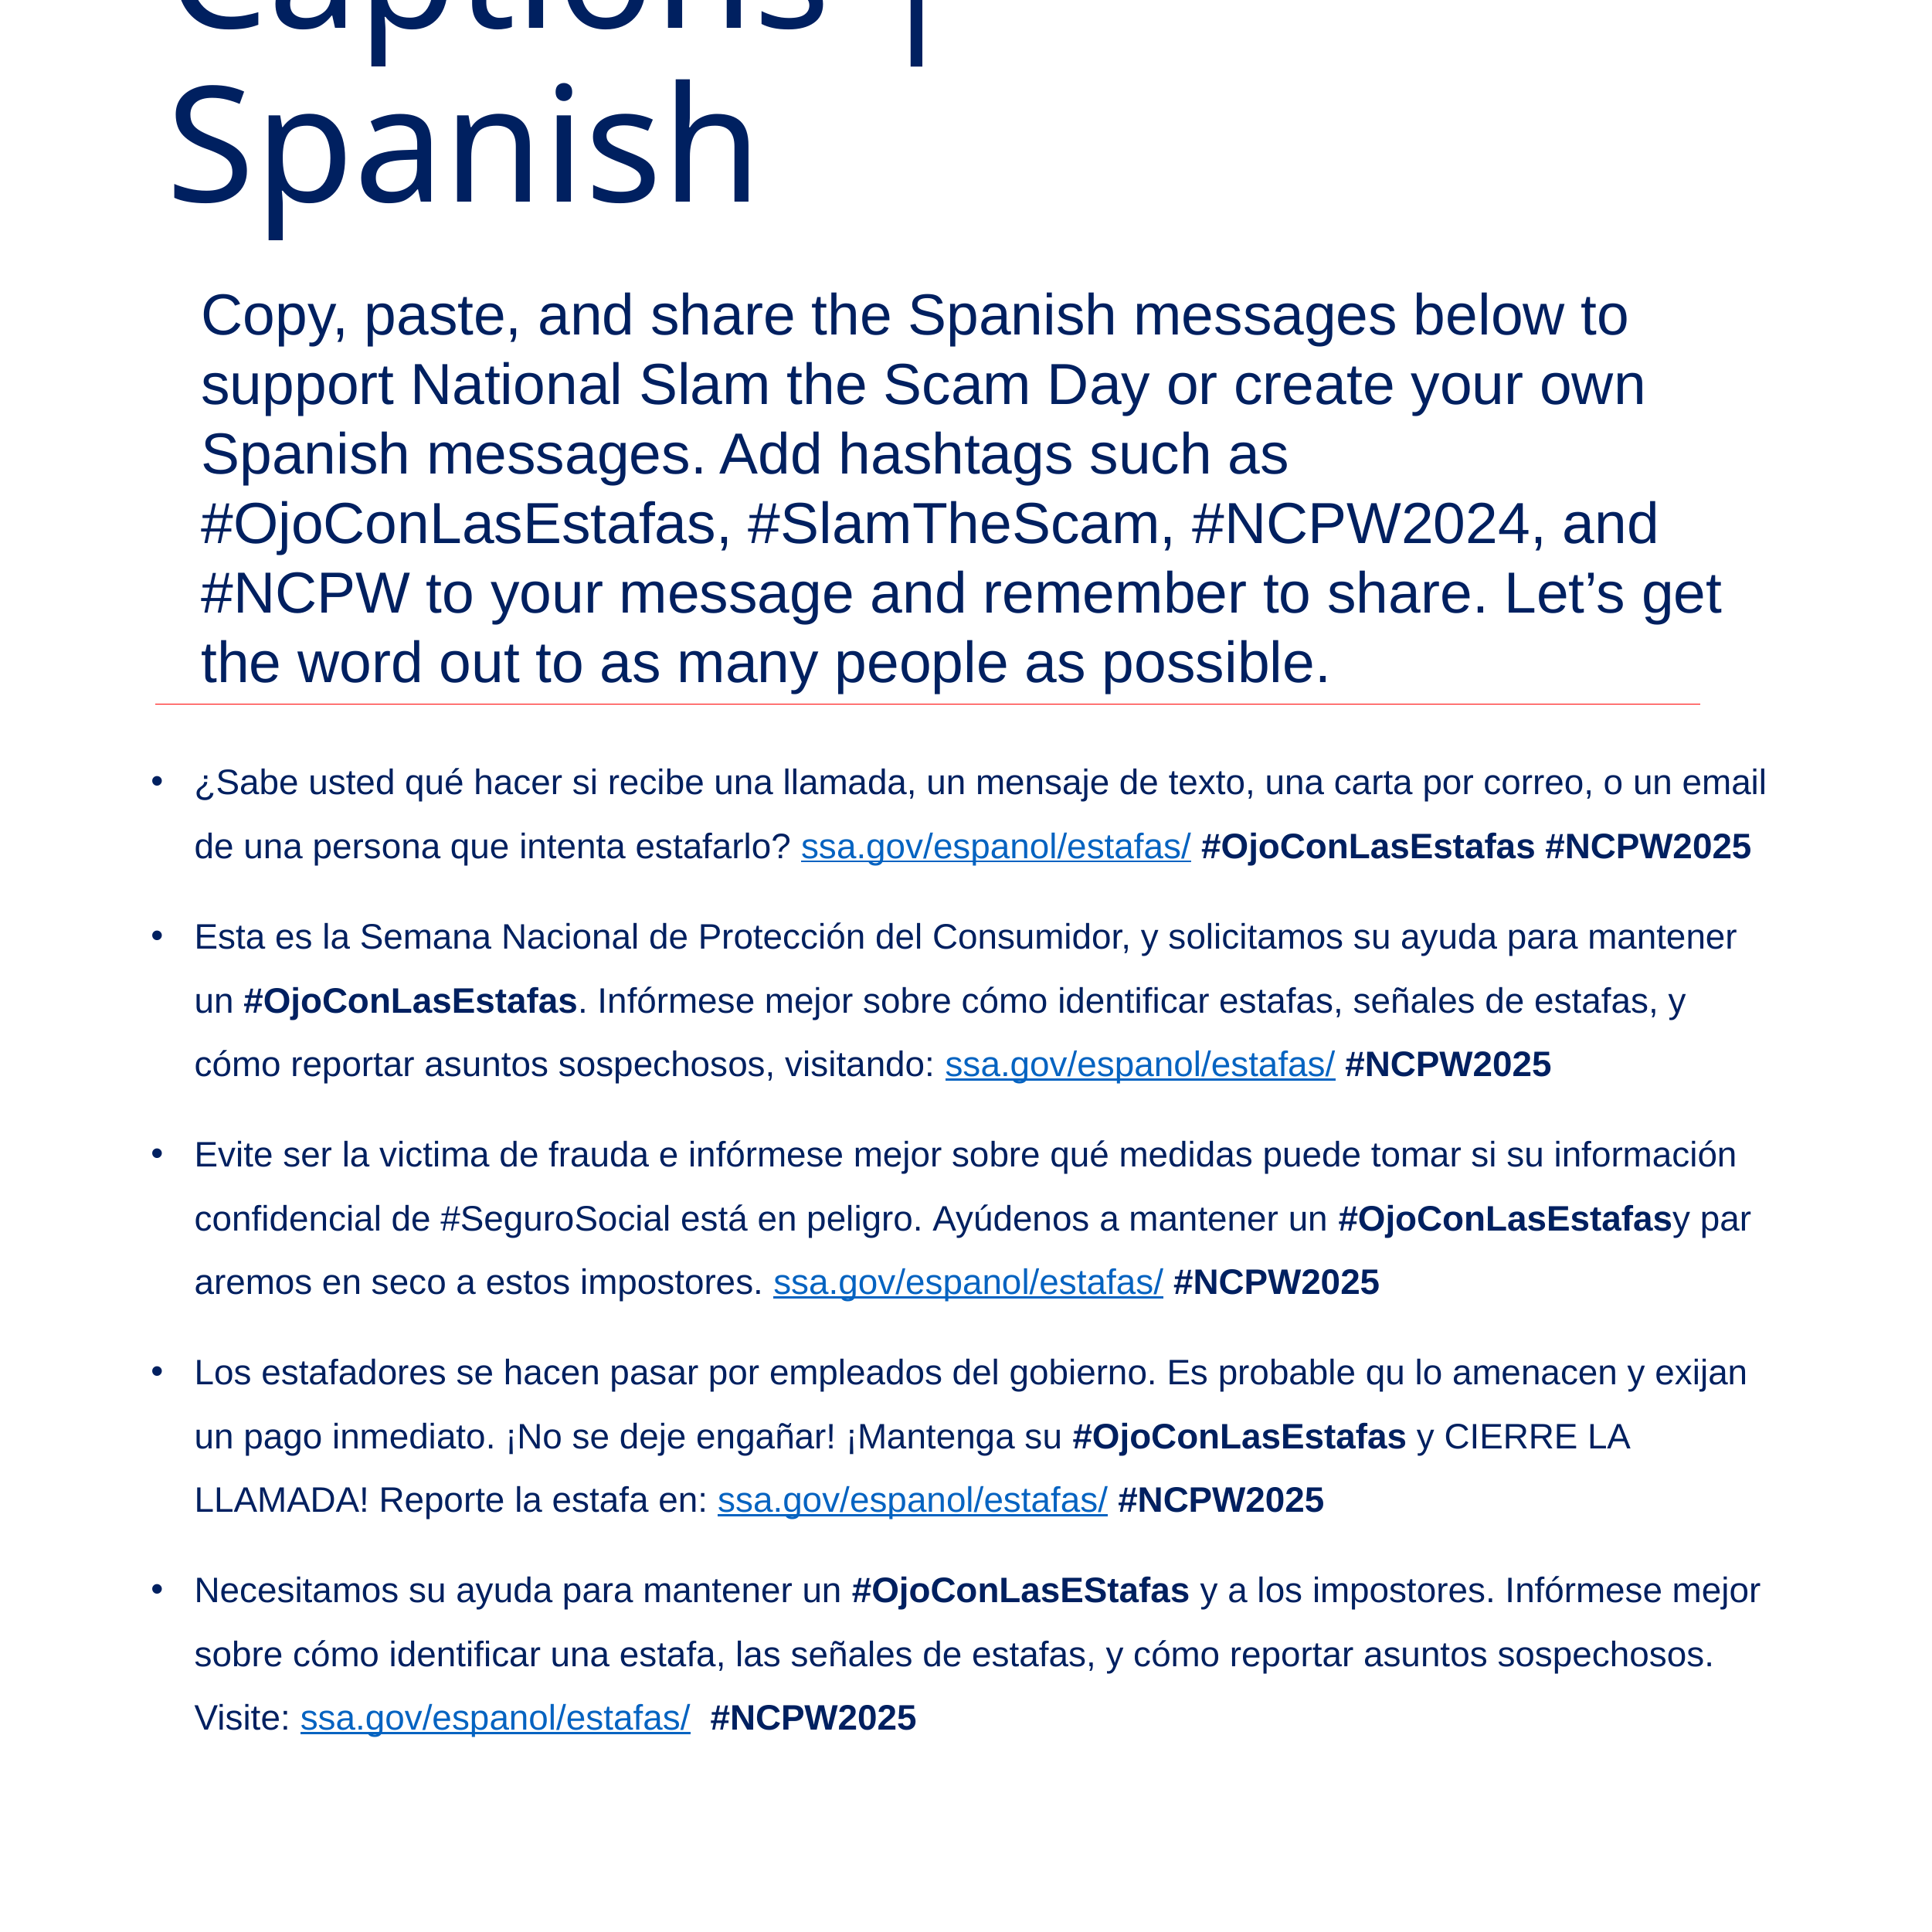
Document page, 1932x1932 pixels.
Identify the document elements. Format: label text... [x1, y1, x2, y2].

text_box Copy, paste, and share the Spanish messages below to support National Slam the Scam Day or create your own Spanish messages. Add hashtags such as #OjoConLasEstafas, #SlamTheScam, #NCPW2024, and #NCPW to your message and remember to share. Let’s get the word out to as many people as possible. [189, 270, 1735, 700]
list ¿Sabe usted qué hacer si recibe una llamada, un mensaje de texto, una carta por correo, o un email de una persona que intenta estafarlo? ssa.gov/espanol/estafas/ #OjoConLasEstafas #NCPW2025 Esta es la Semana Nacional de Protección del Consumidor, y solicitamos su ayuda para mantener un #OjoConLasEstafas. Infórmese mejor sobre cómo identificar estafas, señales de estafas, y cómo reportar asuntos sospechosos, visitando: ssa.gov/espanol/estafas/ #NCPW2025 Evite ser la victima de frauda e infórmese mejor sobre qué medidas puede tomar si su información confidencial de #SeguroSocial está en peligro. Ayúdenos a mantener un #OjoConLasEstafasy par aremos en seco a estos impostores. ssa.gov/espanol/estafas/ #NCPW2025 Los estafadores se hacen pasar por empleados del gobierno. Es probable qu lo amenacen y exijan un pago inmediato. ¡No se deje engañar! ¡Mantenga su #OjoConLasEstafas y CIERRE LA LLAMADA! Reporte la estafa en: ssa.gov/espanol/estafas/ #NCPW2025 Necesitamos su ayuda para mantener un #OjoConLasEStafas y a los impostores. Infórmese mejor sobre cómo identificar una estafa, las señales de estafas, y cómo reportar asuntos sospechosos. Visite: ssa.gov/espanol/estafas/ #NCPW2025 [139, 732, 1785, 1838]
title Captions | Spanish [154, 106, 1577, 243]
